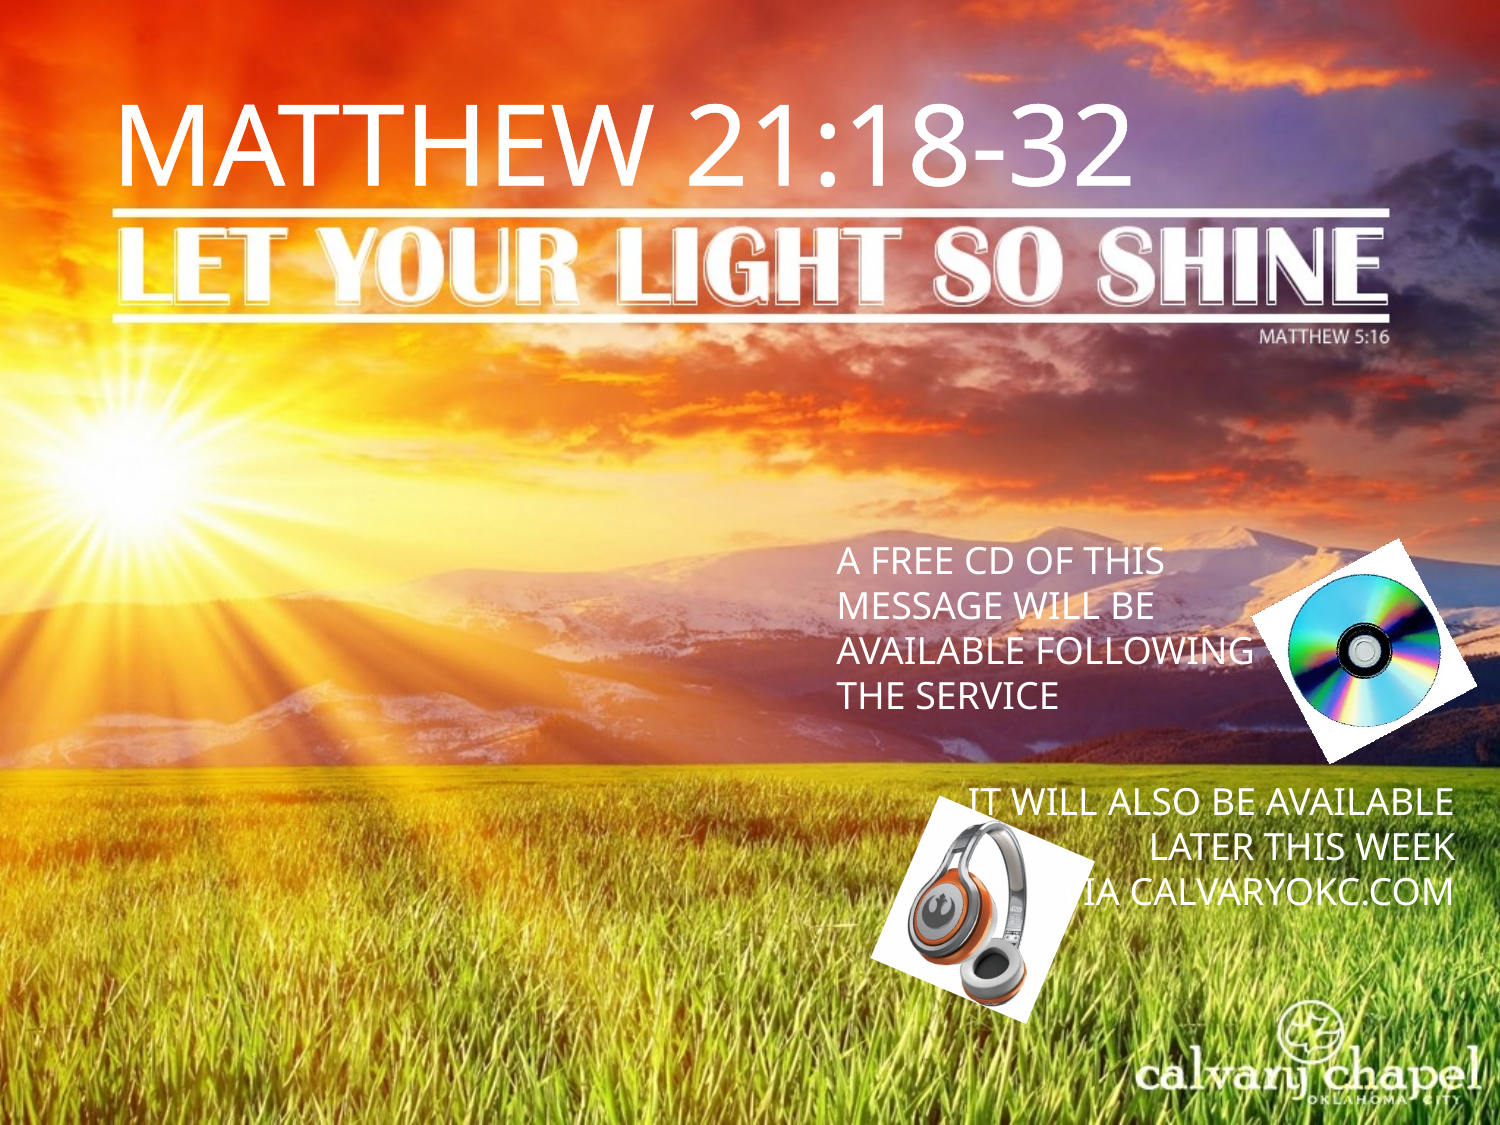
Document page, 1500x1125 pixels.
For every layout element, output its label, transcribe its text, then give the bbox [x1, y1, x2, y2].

picture [0, 0, 1500, 1125]
text_box A free CD of this message will be available following the service [821, 529, 1347, 725]
text_box MATTHEW 21:18-32 [96, 65, 1375, 216]
text_box IT WILL ALSO be available LATER THIS WEEK VIA cALVARYOKC.COM [908, 770, 1470, 920]
